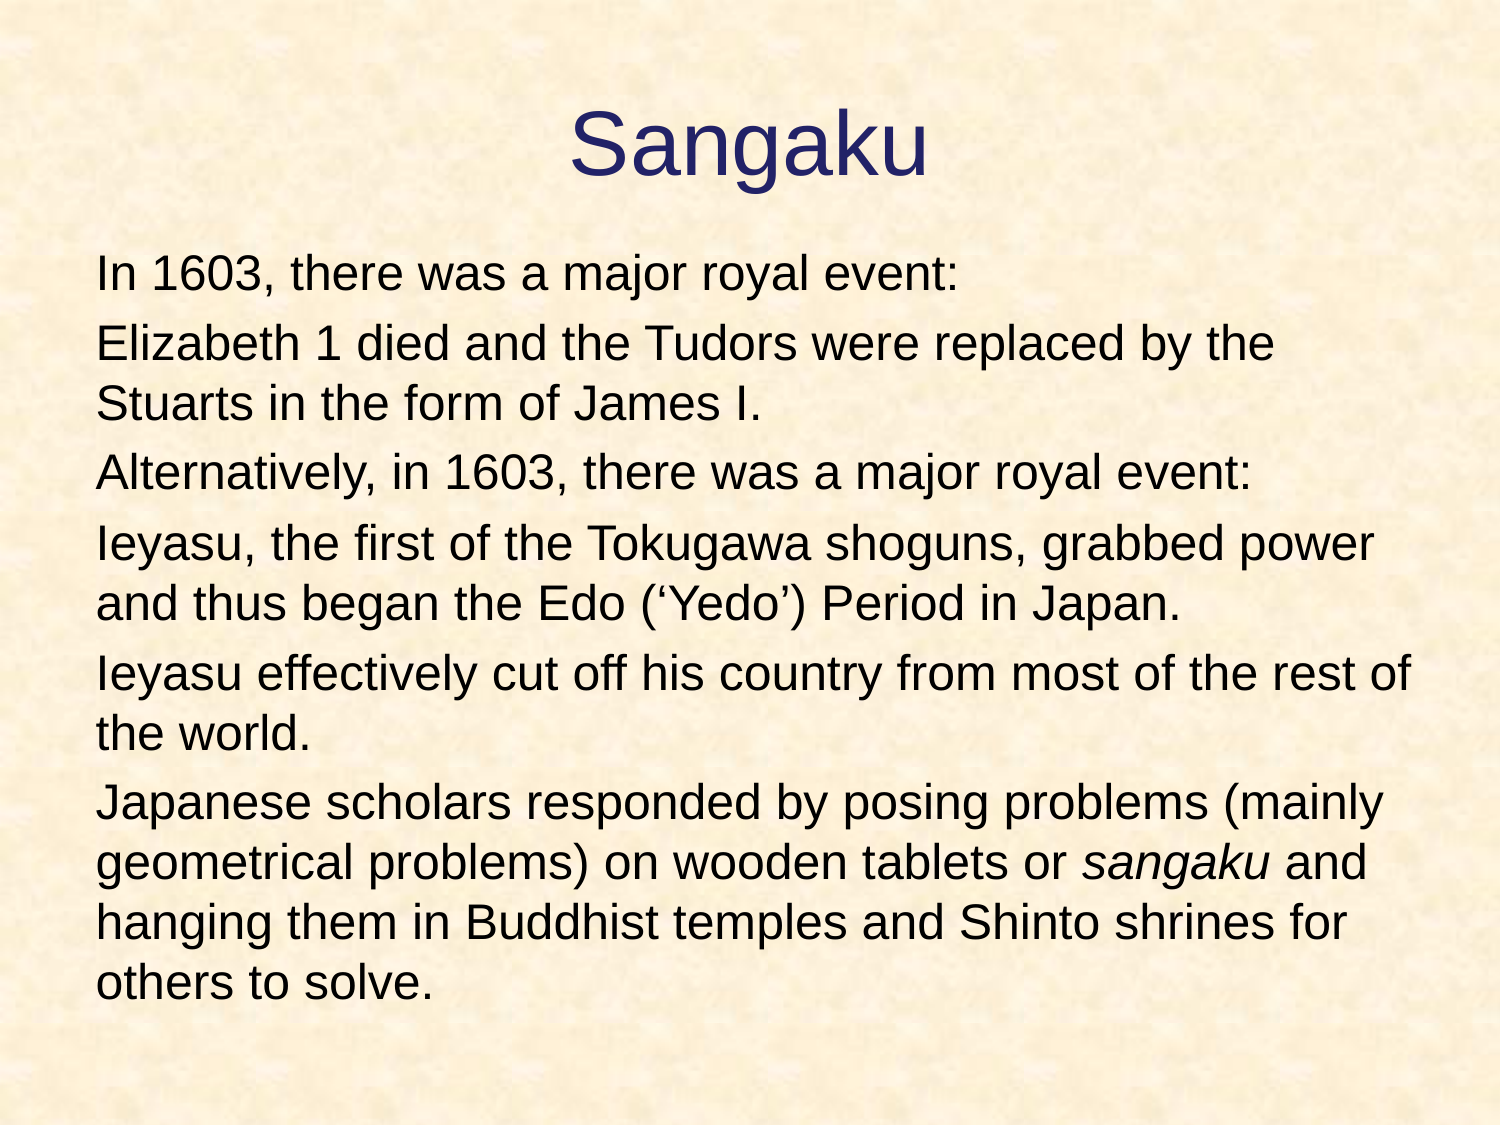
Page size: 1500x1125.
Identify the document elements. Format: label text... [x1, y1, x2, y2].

title Sangaku [75, 45, 1425, 233]
list In 1603, there was a major royal event: Elizabeth 1 died and the Tudors were replaced by the Stuarts in the form of James I. Alternatively, in 1603, there was a major royal event: Ieyasu, the first of the Tokugawa shoguns, grabbed power and thus began the Edo (‘Yedo’) Period in Japan. Ieyasu effectively cut off his country from most of the rest of the world. Japanese scholars responded by posing problems (mainly geometrical problems) on wooden tablets or sangaku and hanging them in Buddhist temples and Shinto shrines for others to solve. [80, 232, 1431, 1025]
picture [0, 0, 1500, 1125]
